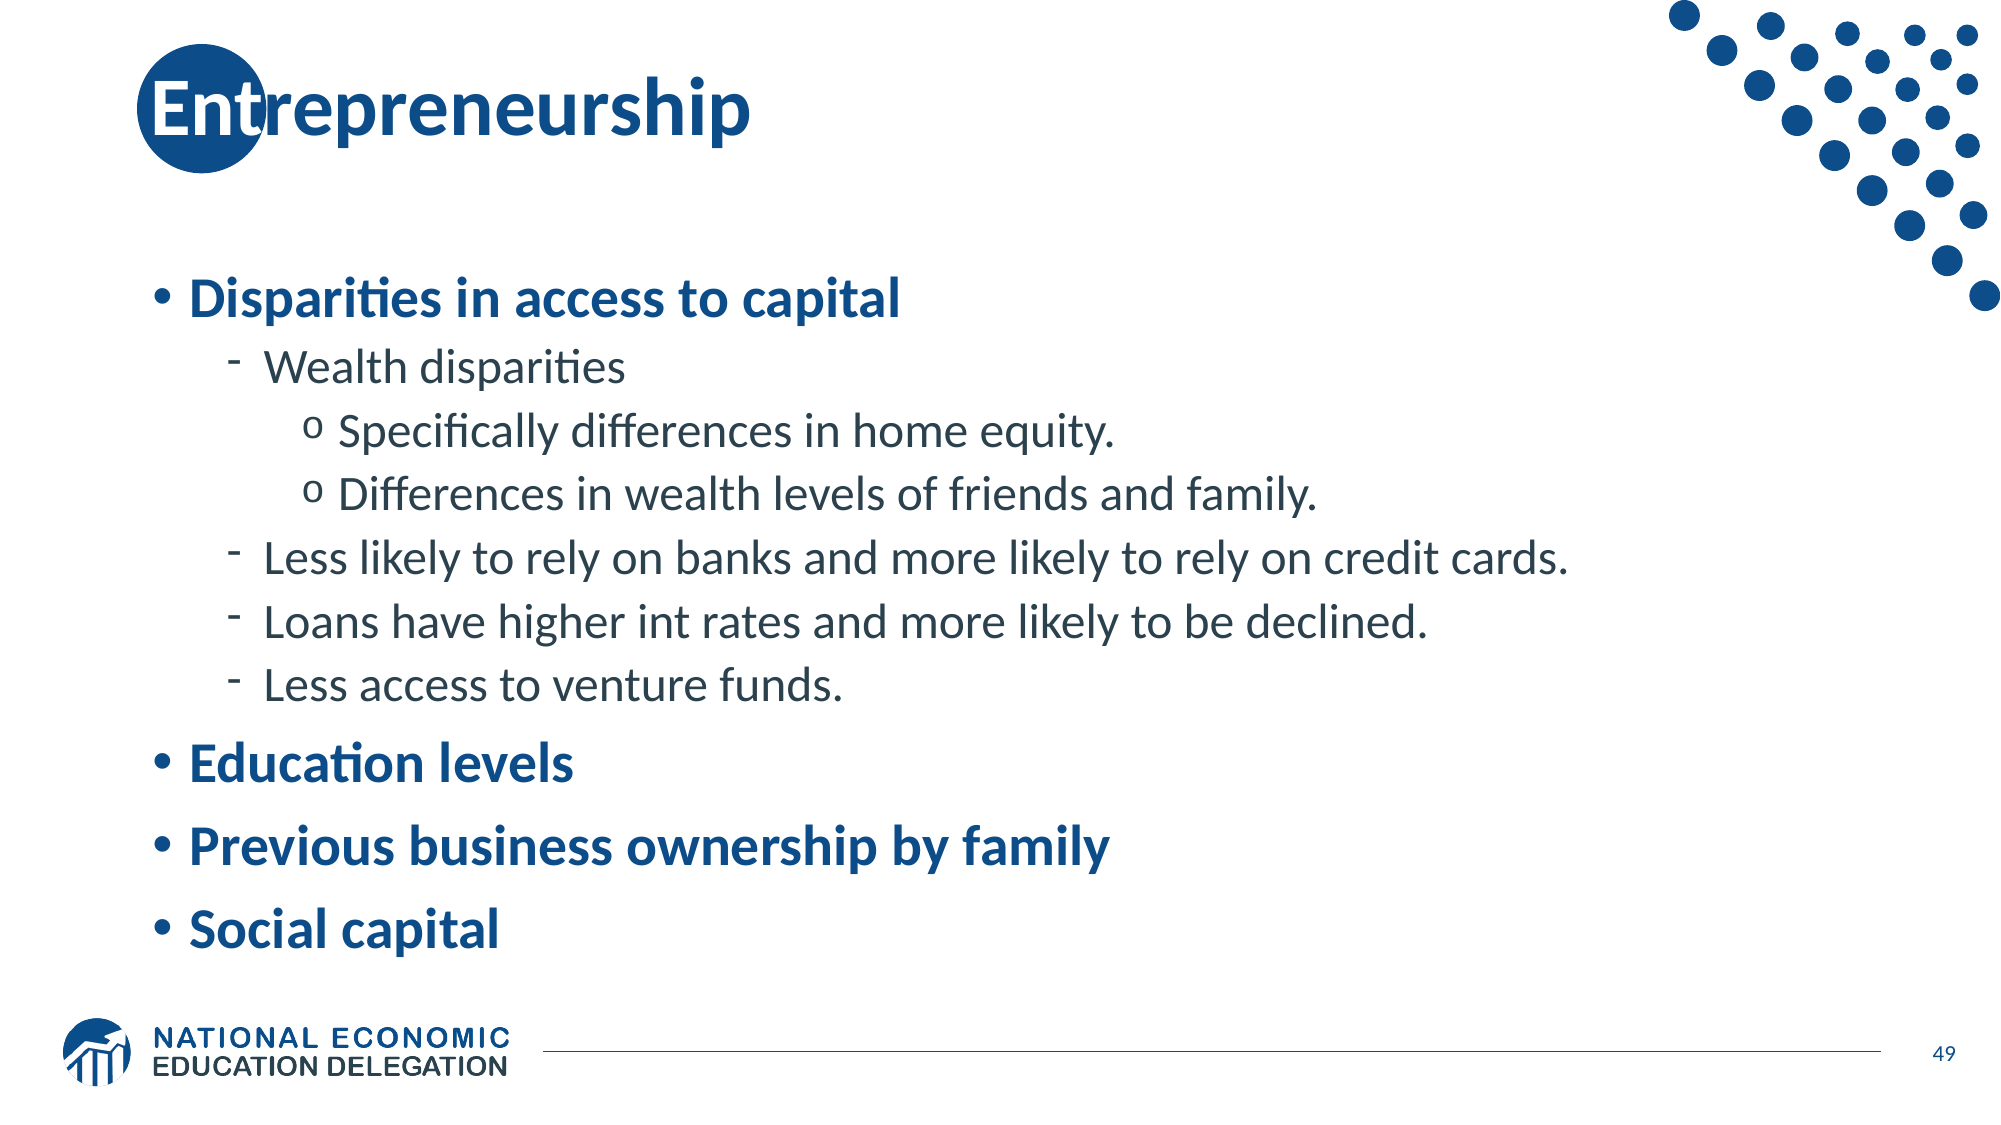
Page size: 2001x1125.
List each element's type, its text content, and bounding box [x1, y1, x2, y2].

title Entrepreneurship [135, 0, 1861, 218]
slide_number 49 [1521, 1022, 1972, 1082]
picture [55, 1013, 520, 1091]
list Disparities in access to capital Wealth disparities Specifically differences in home equity. Differences in wealth levels of friends and family. Less likely to rely on banks and more likely to rely on credit cards. Loans have higher int rates and more likely to be declined. Less access to venture funds. Education levels Previous business ownership by family Social capital [137, 257, 1863, 972]
